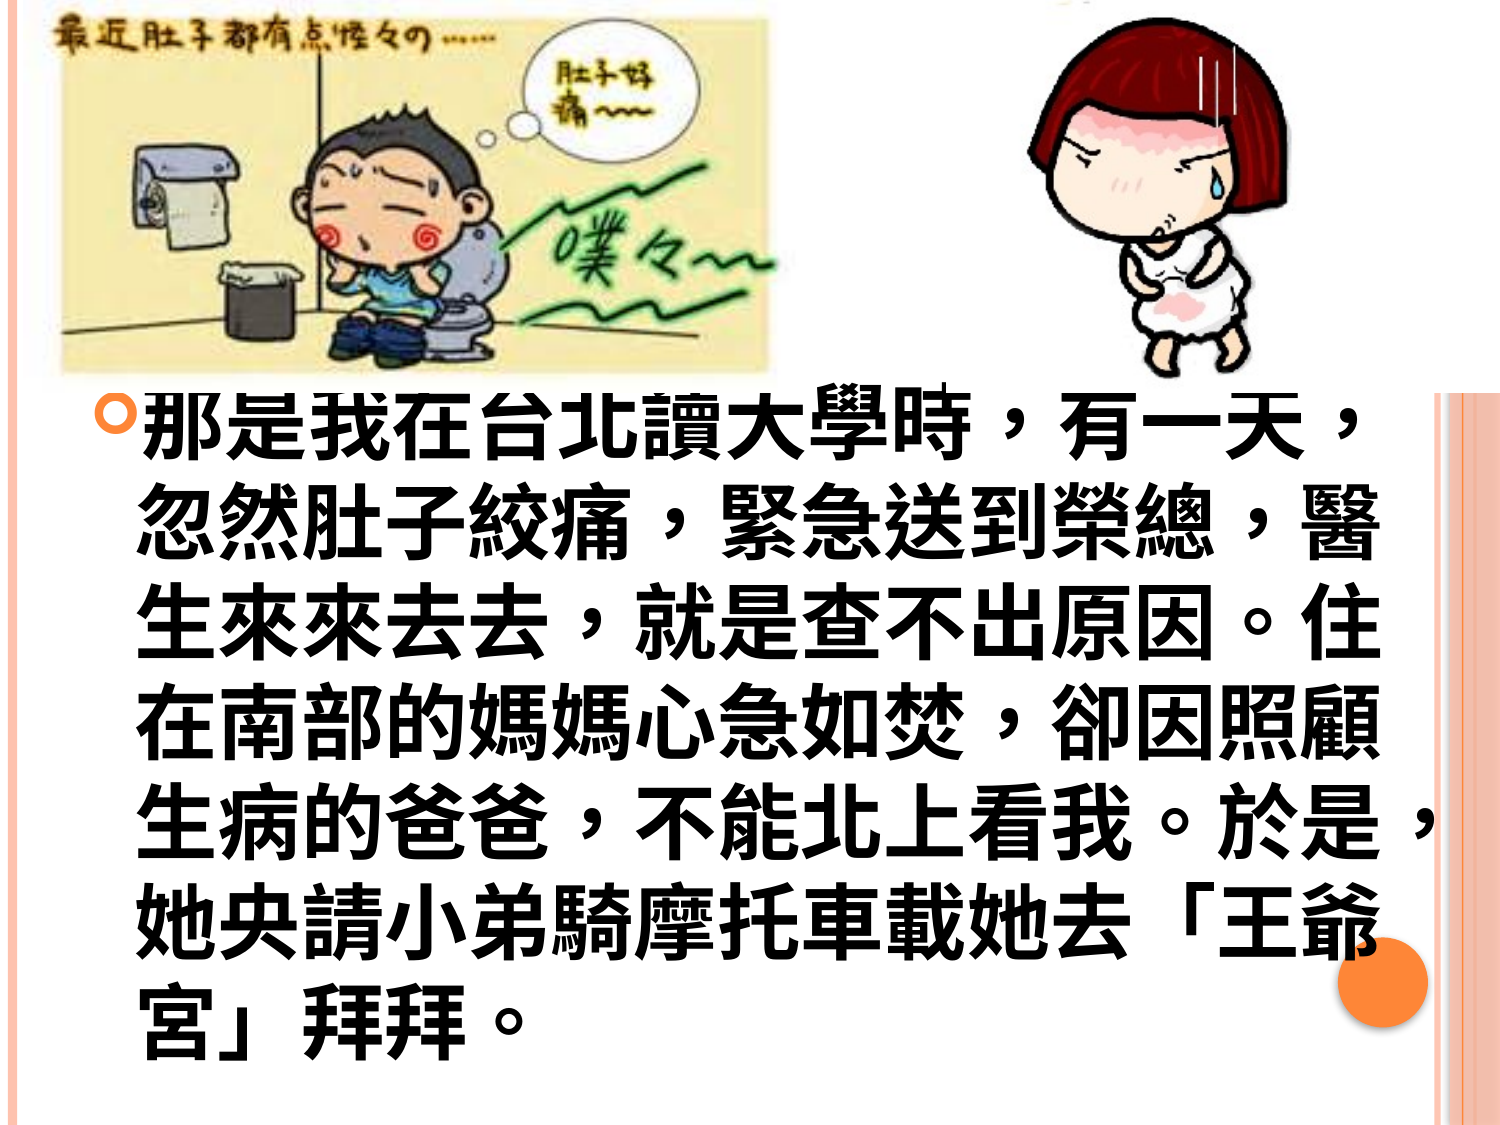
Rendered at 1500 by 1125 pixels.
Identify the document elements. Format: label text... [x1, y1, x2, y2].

picture [22, 0, 810, 394]
list 那是我在台北讀大學時，有一天，忽然肚子絞痛，緊急送到榮總，醫生來來去去，就是查不出原因。住在南部的媽媽心急如焚，卻因照顧生病的爸爸，不能北上看我。於是，她央請小弟騎摩托車載她去「王爺宮」拜拜。 [75, 363, 1425, 1102]
picture [946, 0, 1500, 393]
